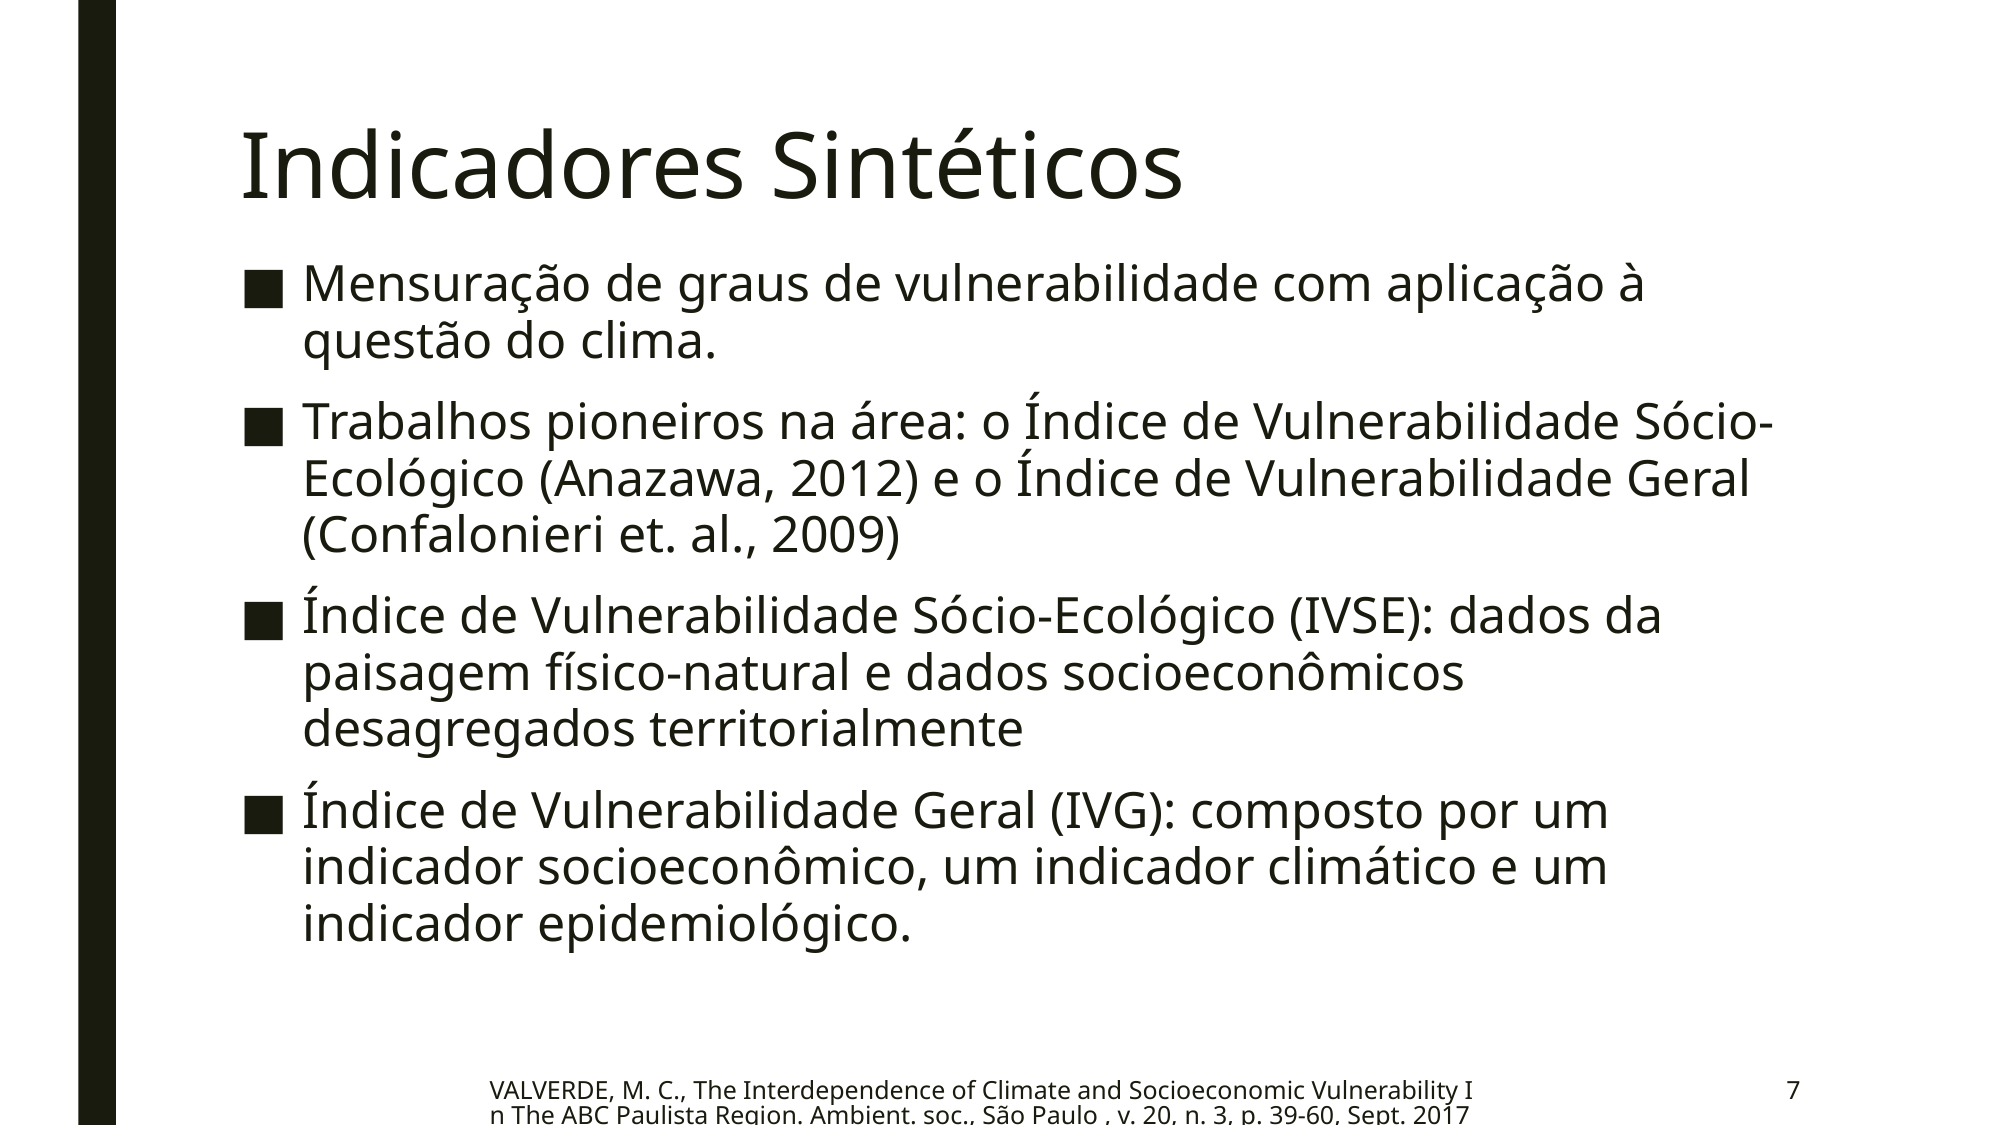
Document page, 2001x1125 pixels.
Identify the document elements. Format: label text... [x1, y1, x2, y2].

list Mensuração de graus de vulnerabilidade com aplicação à questão do clima. Trabalhos pioneiros na área: o Índice de Vulnerabilidade Sócio-Ecológico (Anazawa, 2012) e o Índice de Vulnerabilidade Geral (Confalonieri et. al., 2009) Índice de Vulnerabilidade Sócio-Ecológico (IVSE): dados da paisagem físico-natural e dados socioeconômicos desagregados territorialmente Índice de Vulnerabilidade Geral (IVG): composto por um indicador socioeconômico, um indicador climático e um indicador epidemiológico. [225, 249, 1800, 963]
title Indicadores Sintéticos [225, 112, 1800, 249]
slide_number 7 [1553, 1058, 1816, 1125]
footer VALVERDE, M. C., The Interdependence of Climate and Socioeconomic Vulnerability In The ABC Paulista Region. Ambient. soc., São Paulo , v. 20, n. 3, p. 39-60, Sept. 2017 [474, 1058, 1505, 1125]
